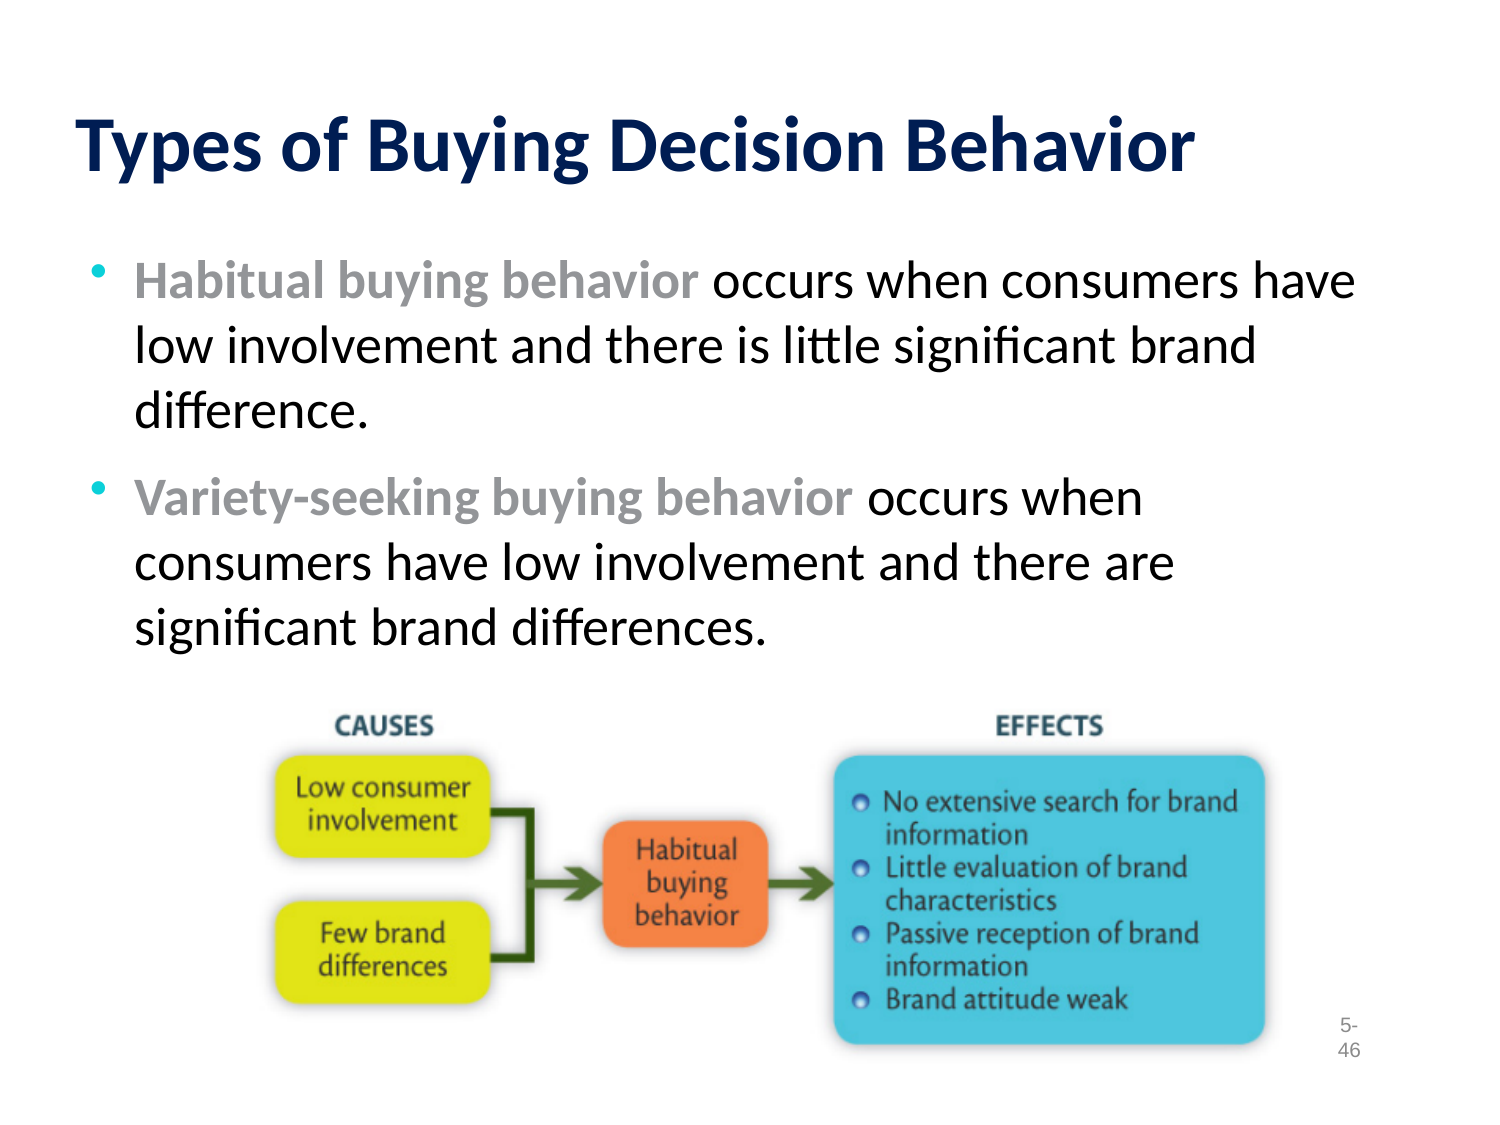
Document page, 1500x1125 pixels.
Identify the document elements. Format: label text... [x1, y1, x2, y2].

text_box Habitual buying behavior occurs when consumers have low involvement and there is little significant brand difference. Variety-seeking buying behavior occurs when consumers have low involvement and there are significant brand differences. [75, 237, 1400, 738]
picture [249, 687, 1301, 1081]
slide_number 5-46 [1316, 1002, 1382, 1071]
text_box Types of Buying Decision Behavior [74, 62, 1425, 188]
